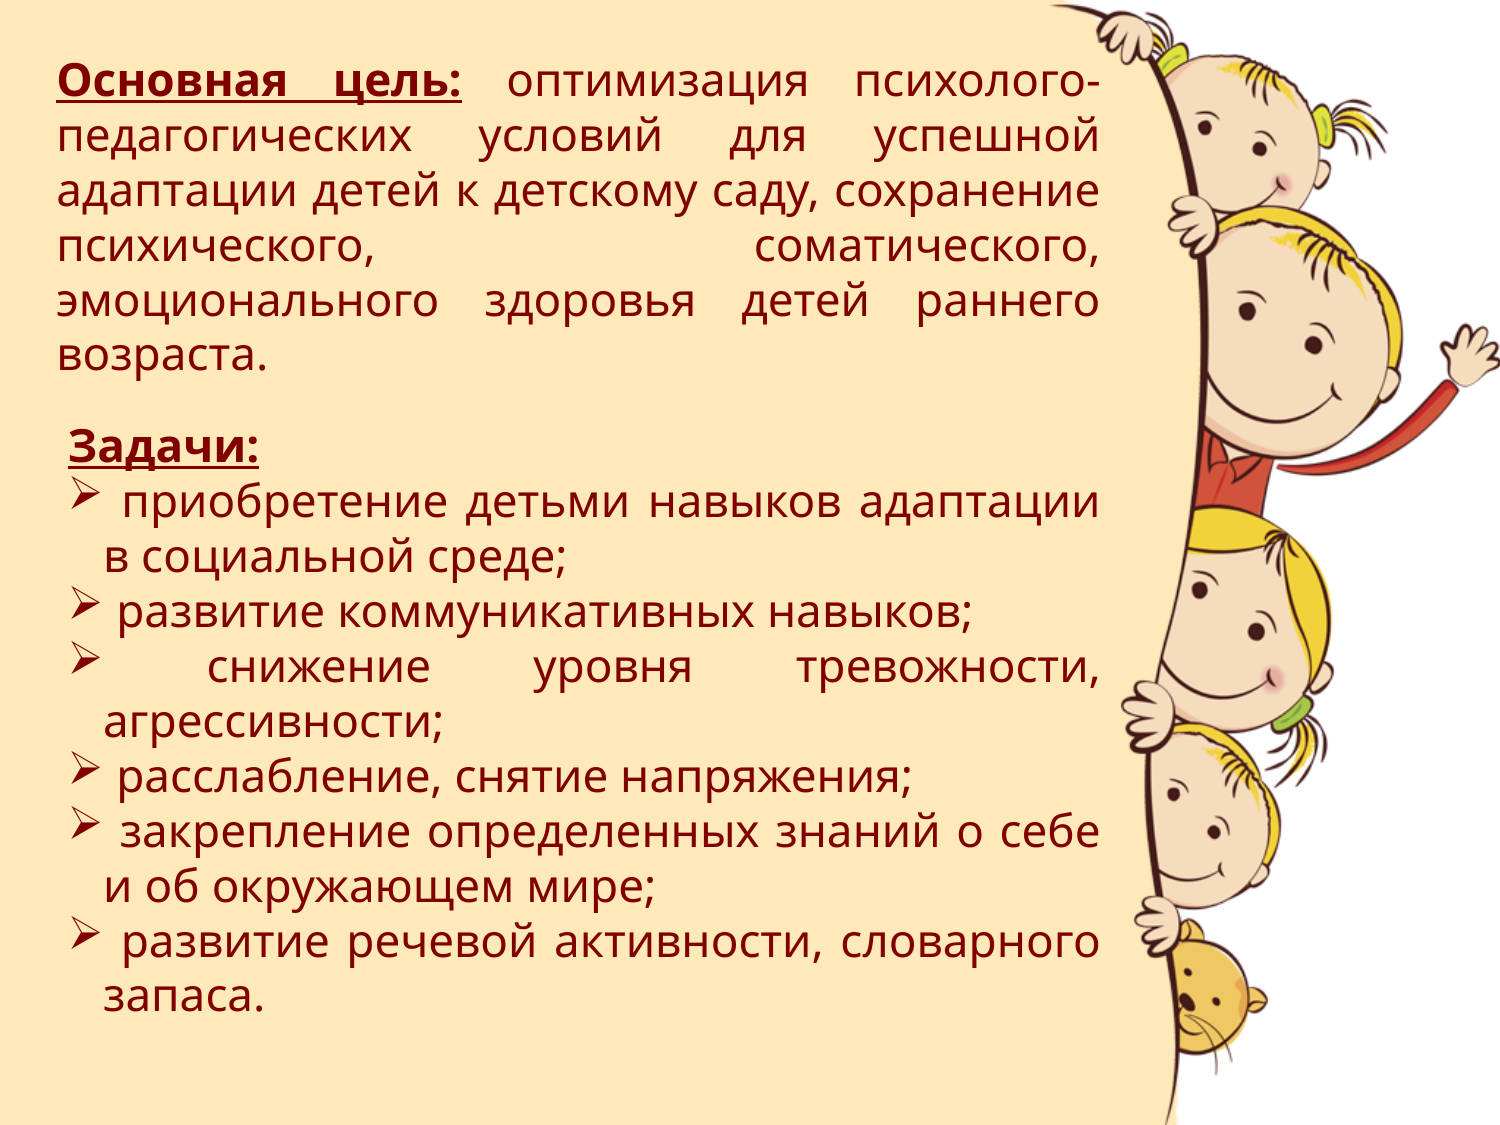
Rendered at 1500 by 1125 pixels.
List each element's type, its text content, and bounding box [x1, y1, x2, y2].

text_box Задачи: приобретение детьми навыков адаптации в социальной среде; развитие коммуникативных навыков; снижение уровня тревожности, агрессивности; расслабление, снятие напряжения; закрепление определенных знаний о себе и об окружающем мире; развитие речевой активности, словарного запаса. [53, 408, 1117, 1029]
title Основная цель: оптимизация психолого-педагогических условий для успешной адаптации детей к детскому саду, сохранение психического, соматического, эмоционального здоровья детей раннего возраста. [41, 101, 1117, 374]
picture [0, 0, 1500, 1125]
